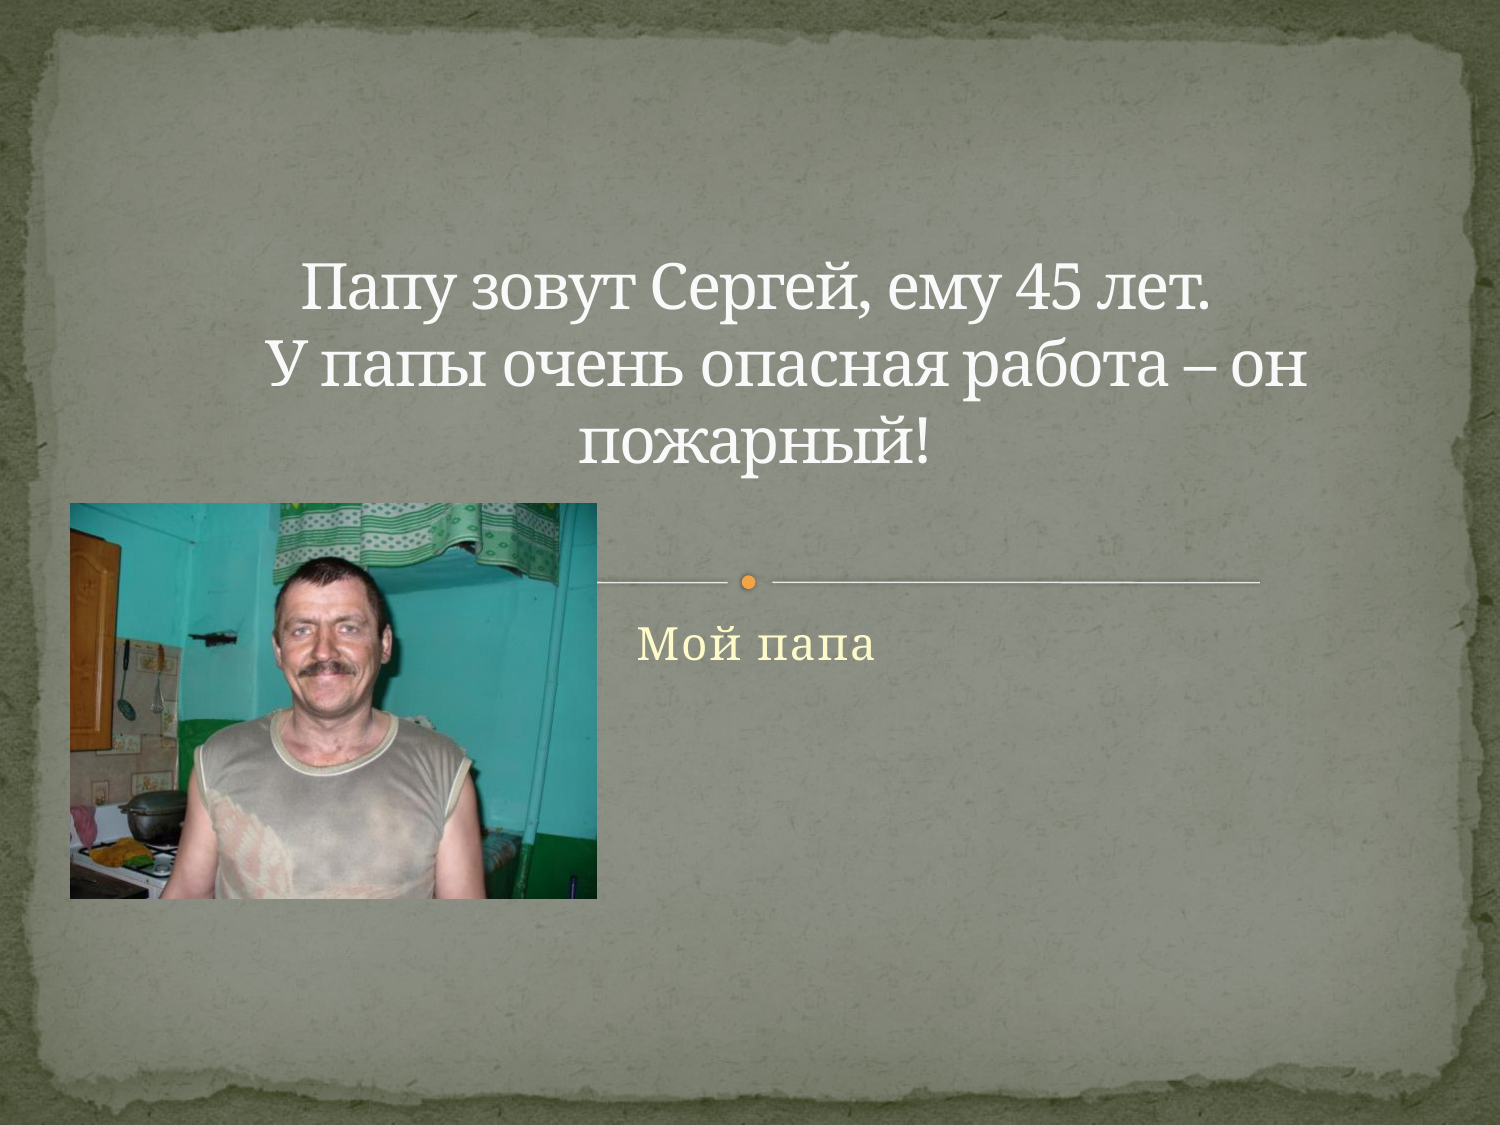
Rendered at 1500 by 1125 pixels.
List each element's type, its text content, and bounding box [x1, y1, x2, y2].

picture [70, 503, 597, 899]
title Папу зовут Сергей, ему 45 лет. У папы очень опасная работа – он пожарный! [74, 235, 1438, 561]
subtitle Мой папа [606, 606, 1438, 795]
